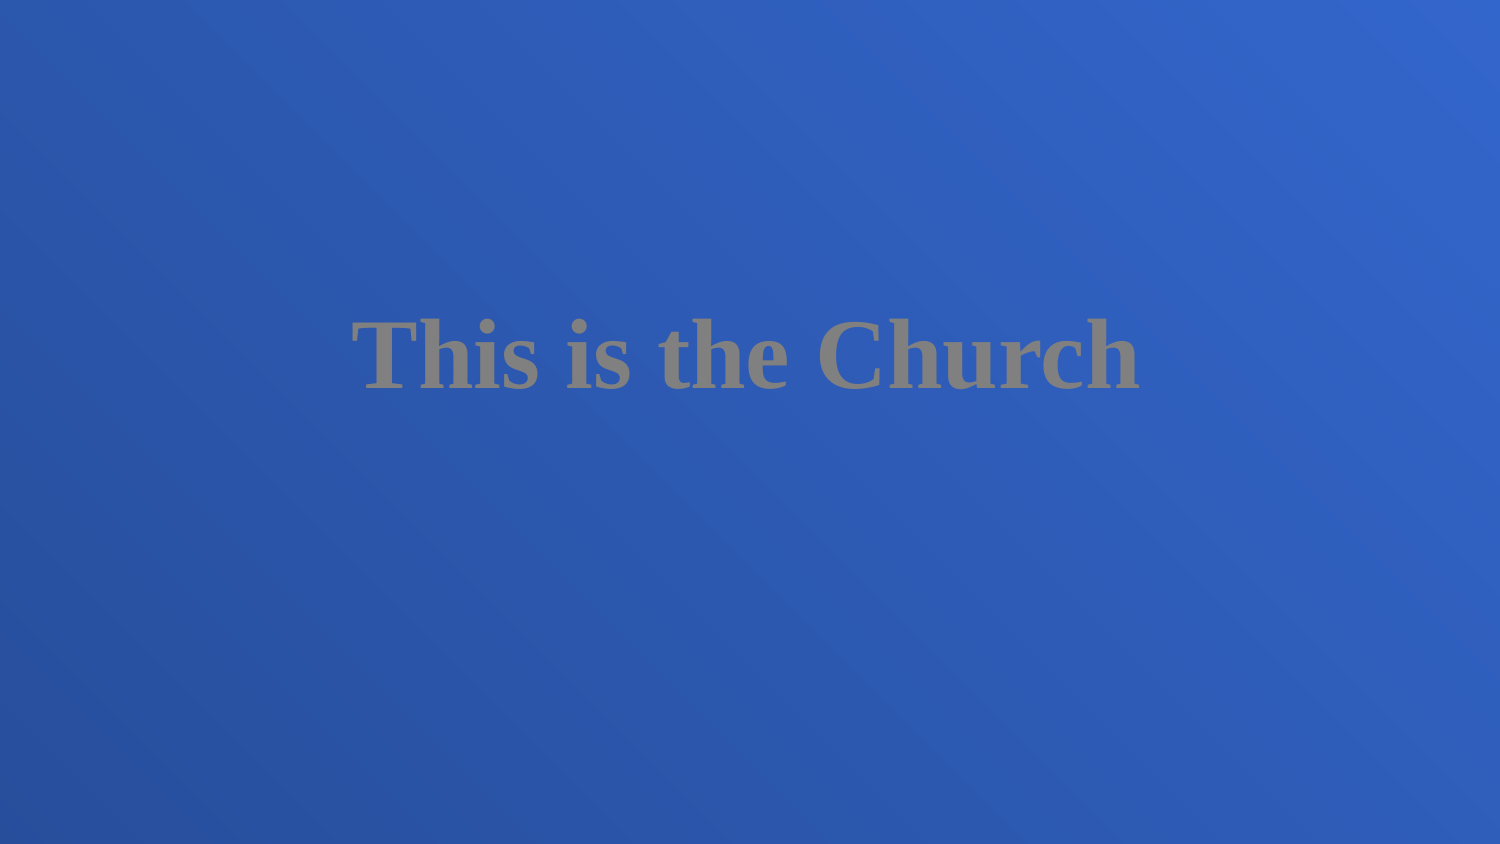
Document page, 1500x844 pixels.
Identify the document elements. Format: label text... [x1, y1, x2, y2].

text_box This is the Church [0, 281, 1497, 416]
